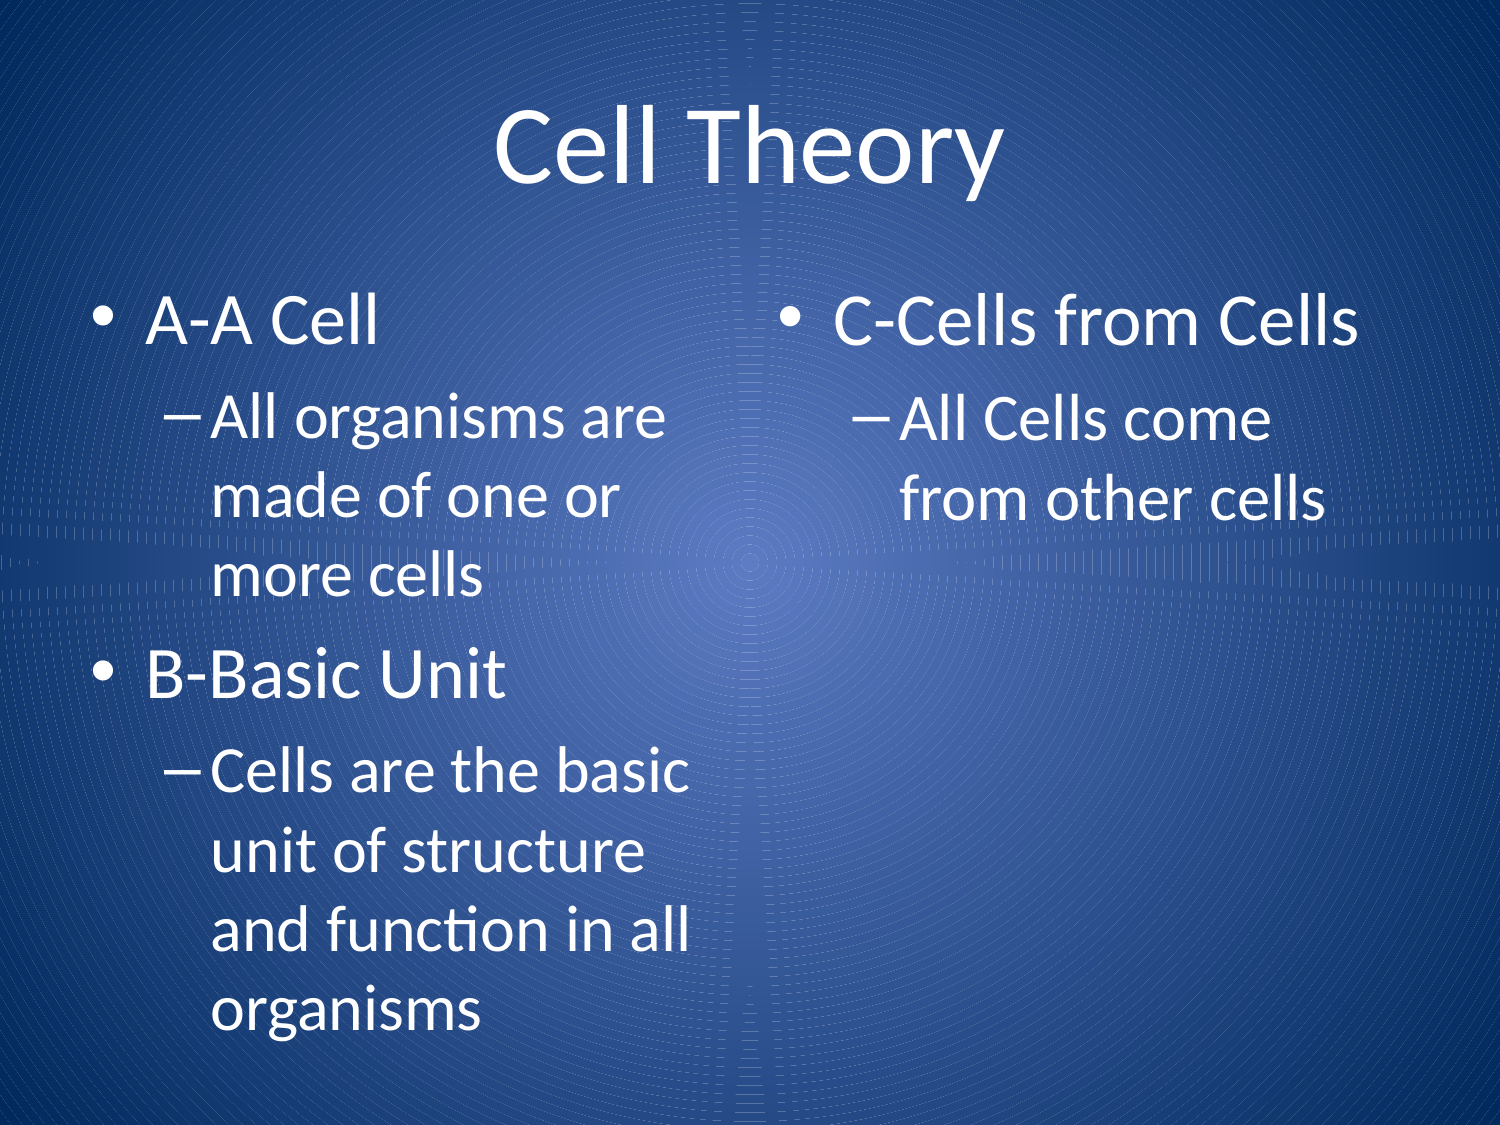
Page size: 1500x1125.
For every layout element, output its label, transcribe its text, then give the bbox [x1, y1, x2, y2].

list A-A Cell All organisms are made of one or more cells B-Basic Unit Cells are the basic unit of structure and function in all organisms [75, 262, 738, 1054]
title Cell Theory [75, 45, 1425, 233]
list C-Cells from Cells All Cells come from other cells [762, 262, 1425, 1005]
